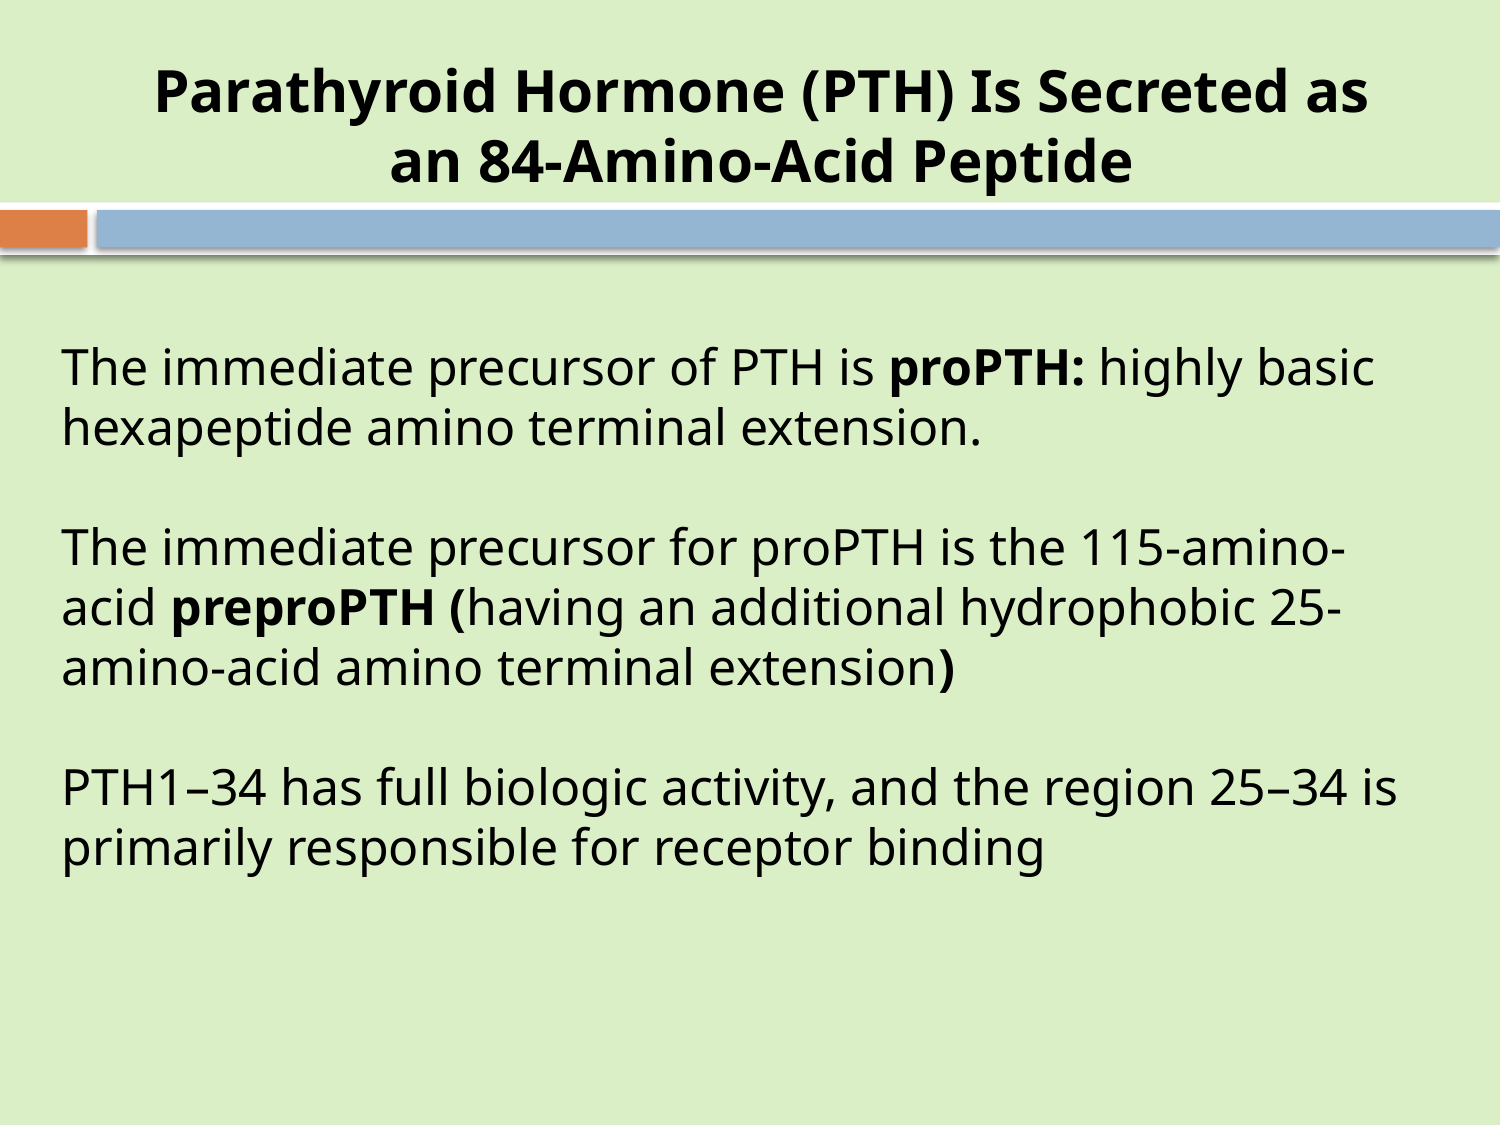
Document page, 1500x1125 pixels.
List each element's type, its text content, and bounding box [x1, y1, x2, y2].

text_box The immediate precursor of PTH is proPTH: highly basic hexapeptide amino terminal extension. The immediate precursor for proPTH is the 115-amino-acid preproPTH (having an additional hydrophobic 25-amino-acid amino terminal extension) PTH1–34 has full biologic activity, and the region 25–34 is primarily responsible for receptor binding [46, 328, 1442, 883]
text_box Parathyroid Hormone (PTH) Is Secreted as an 84-Amino-Acid Peptide [117, 46, 1407, 202]
